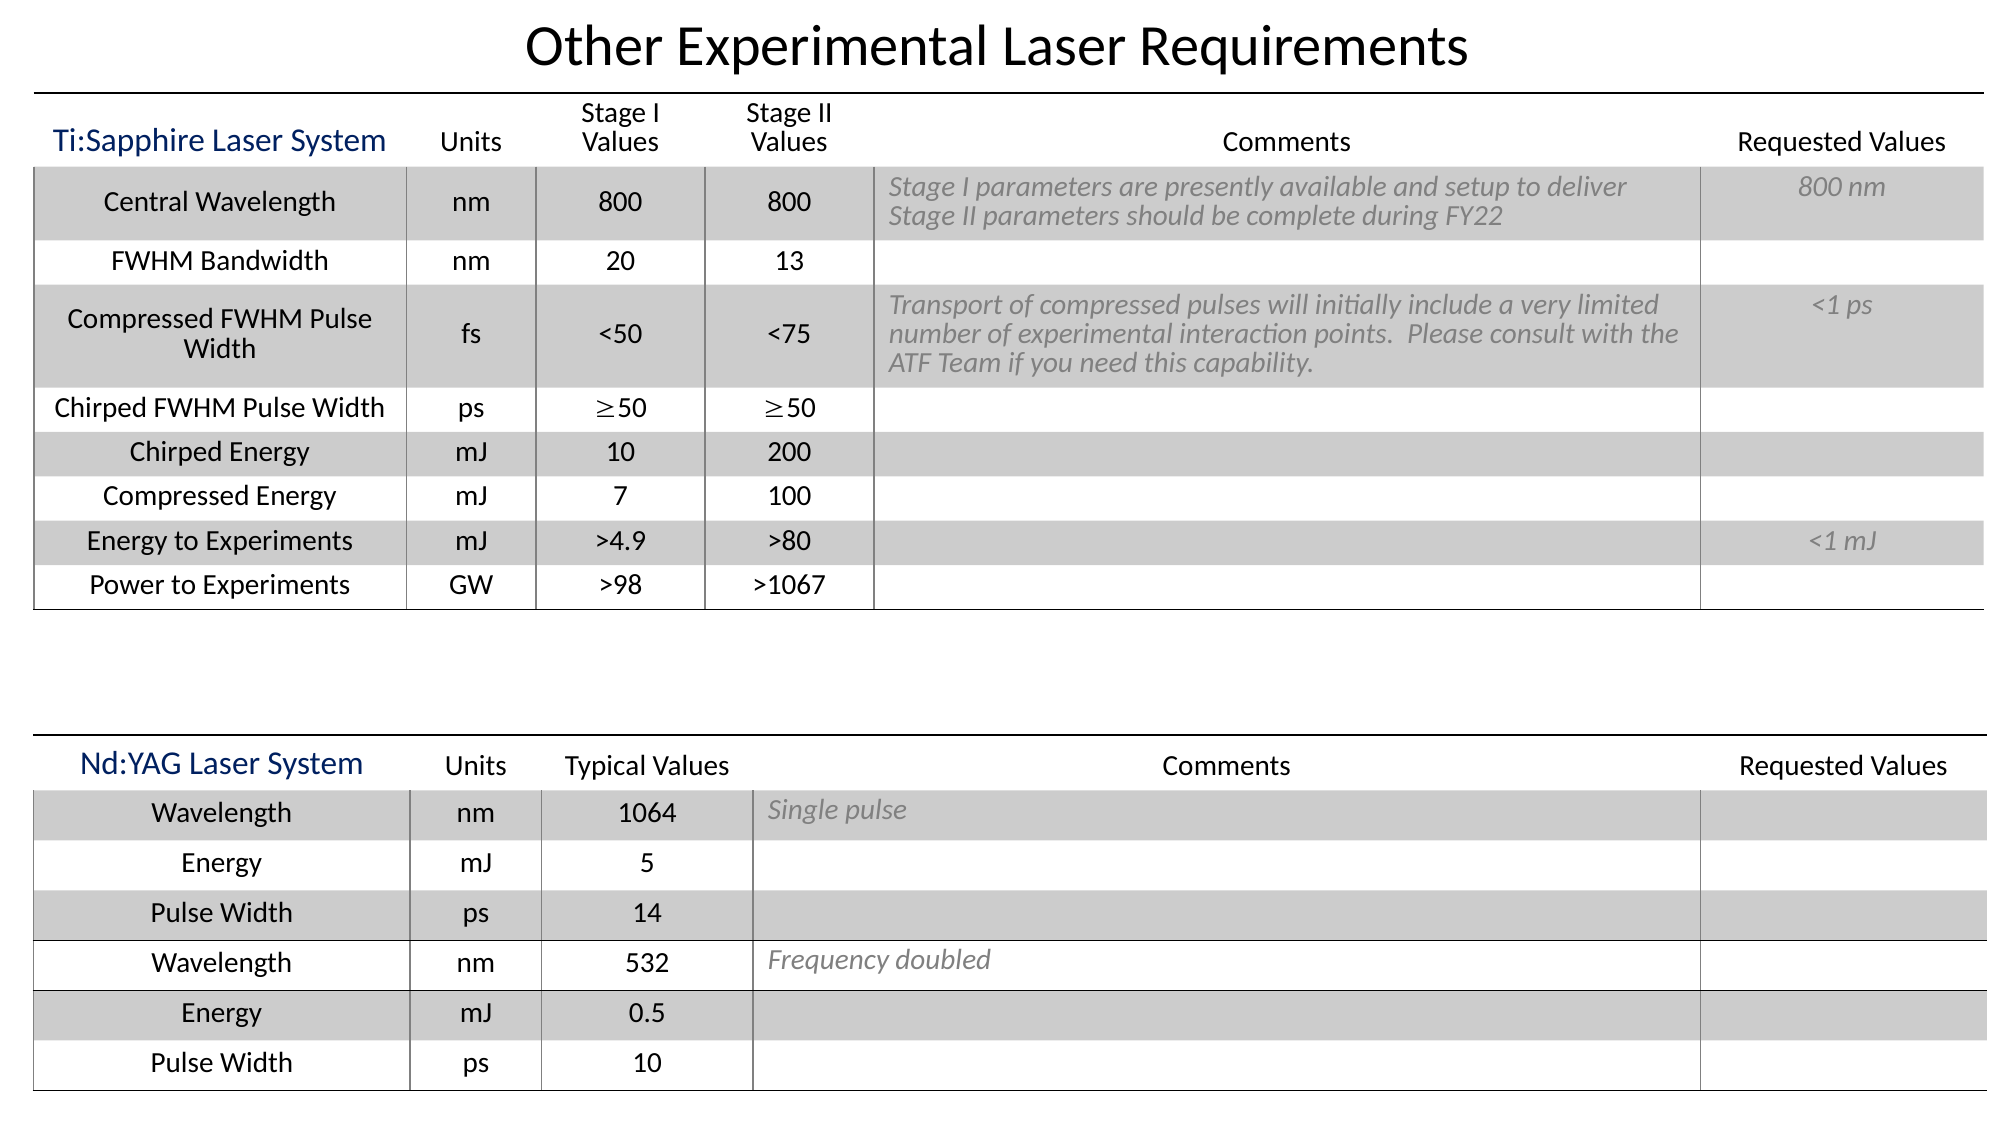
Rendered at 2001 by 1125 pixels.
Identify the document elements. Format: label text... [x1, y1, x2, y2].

table_cell Compressed Energy [35, 476, 406, 521]
table_cell [754, 840, 1700, 890]
table_cell 200 [706, 432, 873, 476]
table_cell Pulse Width [34, 1040, 409, 1090]
table_cell ps [411, 890, 541, 940]
table_cell 7 [537, 476, 704, 521]
table_header Nd:YAG Laser System [33, 736, 410, 790]
table_cell Chirped Energy [35, 432, 406, 476]
table_cell Energy to Experiments [35, 521, 406, 565]
table_cell mJ [411, 840, 541, 890]
table_cell [875, 521, 1700, 565]
table_cell FWHM Bandwidth [35, 240, 406, 285]
table_cell 13 [706, 240, 873, 285]
table_cell [875, 388, 1700, 432]
table_cell 800 nm [1701, 167, 1984, 240]
table_cell [754, 1040, 1700, 1090]
table_cell GW [407, 565, 535, 609]
table_cell [754, 991, 1700, 1040]
table_cell Stage I parameters are presently available and setup to deliver Stage II parameters should be complete during FY22 [875, 167, 1700, 240]
table_cell 50 [537, 388, 704, 432]
table_cell Chirped FWHM Pulse Width [35, 388, 406, 432]
table_header Comments [874, 94, 1700, 167]
table_cell mJ [407, 432, 535, 476]
table_cell [1701, 790, 1987, 840]
table_cell mJ [407, 476, 535, 521]
table_cell Single pulse [754, 790, 1700, 840]
table_cell <75 [706, 285, 873, 388]
table_cell [875, 432, 1700, 476]
table_cell [754, 890, 1700, 940]
table_cell 10 [537, 432, 704, 476]
table_cell [1701, 240, 1984, 285]
table_cell 532 [542, 941, 752, 990]
table_cell [1701, 991, 1987, 1040]
table_header Typical Values [542, 736, 753, 790]
table_cell <50 [537, 285, 704, 388]
table_cell >80 [706, 521, 873, 565]
table_cell [1701, 1040, 1987, 1090]
table_cell [1701, 565, 1984, 609]
table_header Ti:Sapphire Laser System [34, 94, 406, 167]
table_header Comments [753, 736, 1700, 790]
table_cell 100 [706, 476, 873, 521]
table_cell [1701, 476, 1984, 521]
table_cell [1701, 840, 1987, 890]
table_cell ps [411, 1040, 541, 1090]
table_header Requested Values [1700, 94, 1984, 167]
table_cell Transport of compressed pulses will initially include a very limited number of experimental interaction points. Please consult with the ATF Team if you need this capability. [875, 285, 1700, 388]
table_cell [875, 565, 1700, 609]
table_header Stage II Values [705, 94, 874, 167]
table_cell >1067 [706, 565, 873, 609]
table_cell Central Wavelength [35, 167, 406, 240]
table_cell [1701, 941, 1987, 990]
table_header Units [410, 736, 542, 790]
table_cell 50 [706, 388, 873, 432]
table_cell [875, 240, 1700, 285]
table_header Requested Values [1700, 736, 1987, 790]
table_cell Pulse Width [34, 890, 409, 940]
table_cell [1701, 890, 1987, 940]
table_cell Frequency doubled [754, 941, 1700, 990]
table_cell nm [411, 941, 541, 990]
table_cell mJ [411, 991, 541, 1040]
table_cell nm [411, 790, 541, 840]
table_cell >98 [537, 565, 704, 609]
table_cell Energy [34, 840, 409, 890]
table_cell [875, 476, 1700, 521]
table_cell nm [407, 167, 535, 240]
table_cell 1064 [542, 790, 752, 840]
table_cell Power to Experiments [35, 565, 406, 609]
table_cell nm [407, 240, 535, 285]
text_box Other Experimental Laser Requirements [511, 0, 1485, 85]
table_cell [1701, 388, 1984, 432]
table_cell Compressed FWHM Pulse Width [35, 285, 406, 388]
table_cell 14 [542, 890, 752, 940]
table_cell [1701, 432, 1984, 476]
table_cell mJ [407, 521, 535, 565]
table_cell 800 [706, 167, 873, 240]
table_header Units [406, 94, 536, 167]
table_cell 800 [537, 167, 704, 240]
table_cell ps [407, 388, 535, 432]
table_cell 10 [542, 1040, 752, 1090]
table_cell Wavelength [34, 941, 409, 990]
table_cell Energy [34, 991, 409, 1040]
table_cell 0.5 [542, 991, 752, 1040]
table_cell 5 [542, 840, 752, 890]
table_cell <1 mJ [1701, 521, 1984, 565]
table_cell Wavelength [34, 790, 409, 840]
table_header Stage I Values [536, 94, 705, 167]
table_cell 20 [537, 240, 704, 285]
table_cell <1 ps [1701, 285, 1984, 388]
table_cell fs [407, 285, 535, 388]
table_cell >4.9 [537, 521, 704, 565]
